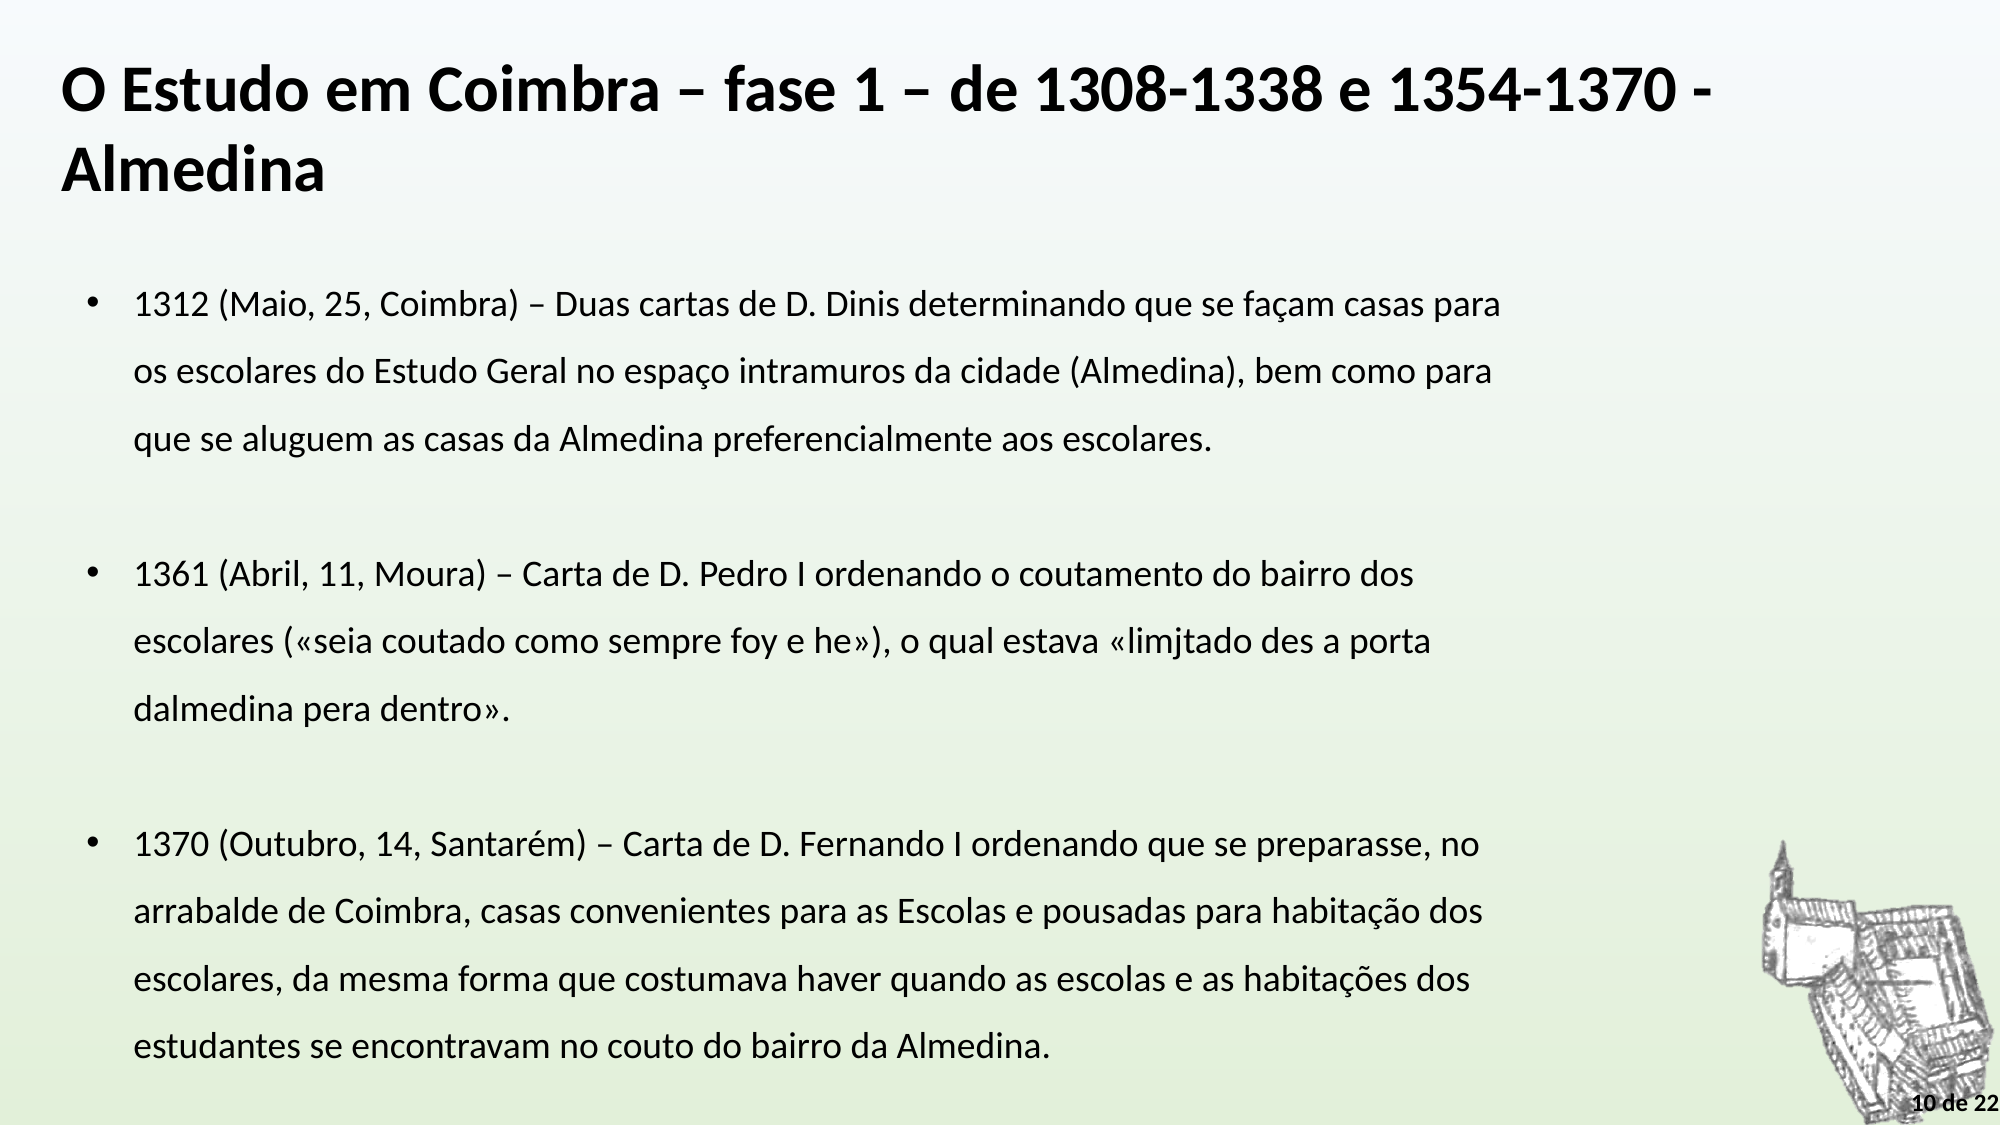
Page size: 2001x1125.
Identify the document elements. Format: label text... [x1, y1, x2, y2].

text_box 1312 (Maio, 25, Coimbra) – Duas cartas de D. Dinis determinando que se façam casas para os escolares do Estudo Geral no espaço intramuros da cidade (Almedina), bem como para que se aluguem as casas da Almedina preferencialmente aos escolares. 1361 (Abril, 11, Moura) – Carta de D. Pedro I ordenando o coutamento do bairro dos escolares («seia coutado como sempre foy e he»), o qual estava «limjtado des a porta dalmedina pera dentro». 1370 (Outubro, 14, Santarém) – Carta de D. Fernando I ordenando que se preparasse, no arrabalde de Coimbra, casas convenientes para as Escolas e pousadas para habitação dos escolares, da mesma forma que costumava haver quando as escolas e as habitações dos estudantes se encontravam no couto do bairro da Almedina. [71, 249, 1550, 1074]
picture [1751, 835, 2000, 1125]
text_box O Estudo em Coimbra – fase 1 – de 1308-1338 e 1354-1370 - Almedina [46, 37, 2000, 213]
